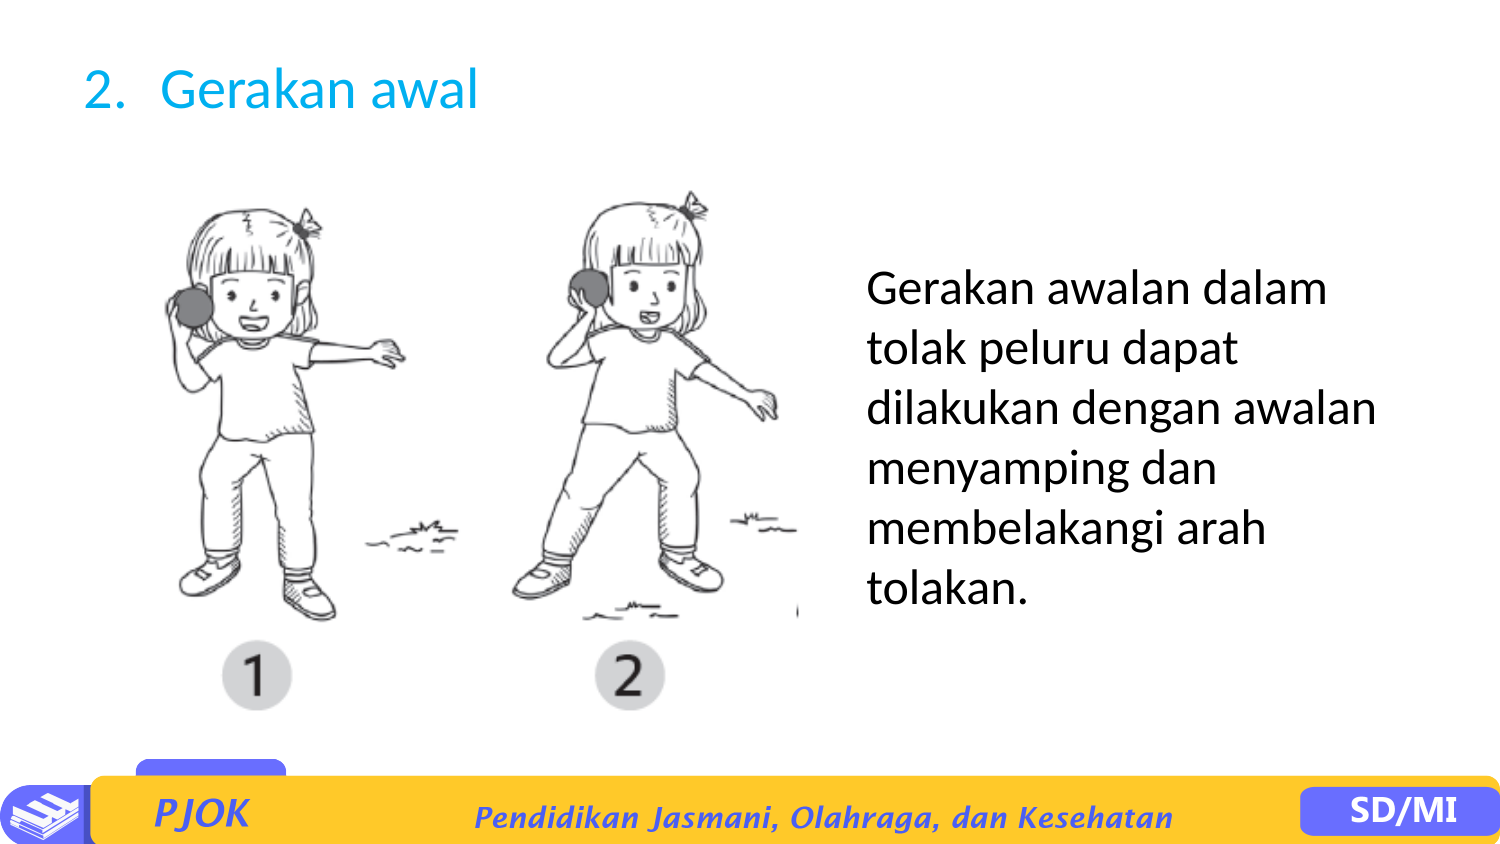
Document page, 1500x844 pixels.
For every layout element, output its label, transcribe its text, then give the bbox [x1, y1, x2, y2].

picture [0, 759, 1500, 844]
text_box 2. Gerakan awal [69, 42, 813, 128]
picture [121, 146, 842, 736]
text_box Gerakan awalan dalam tolak peluru dapat dilakukan dengan awalan menyamping dan membelakangi arah tolakan. [851, 246, 1400, 622]
